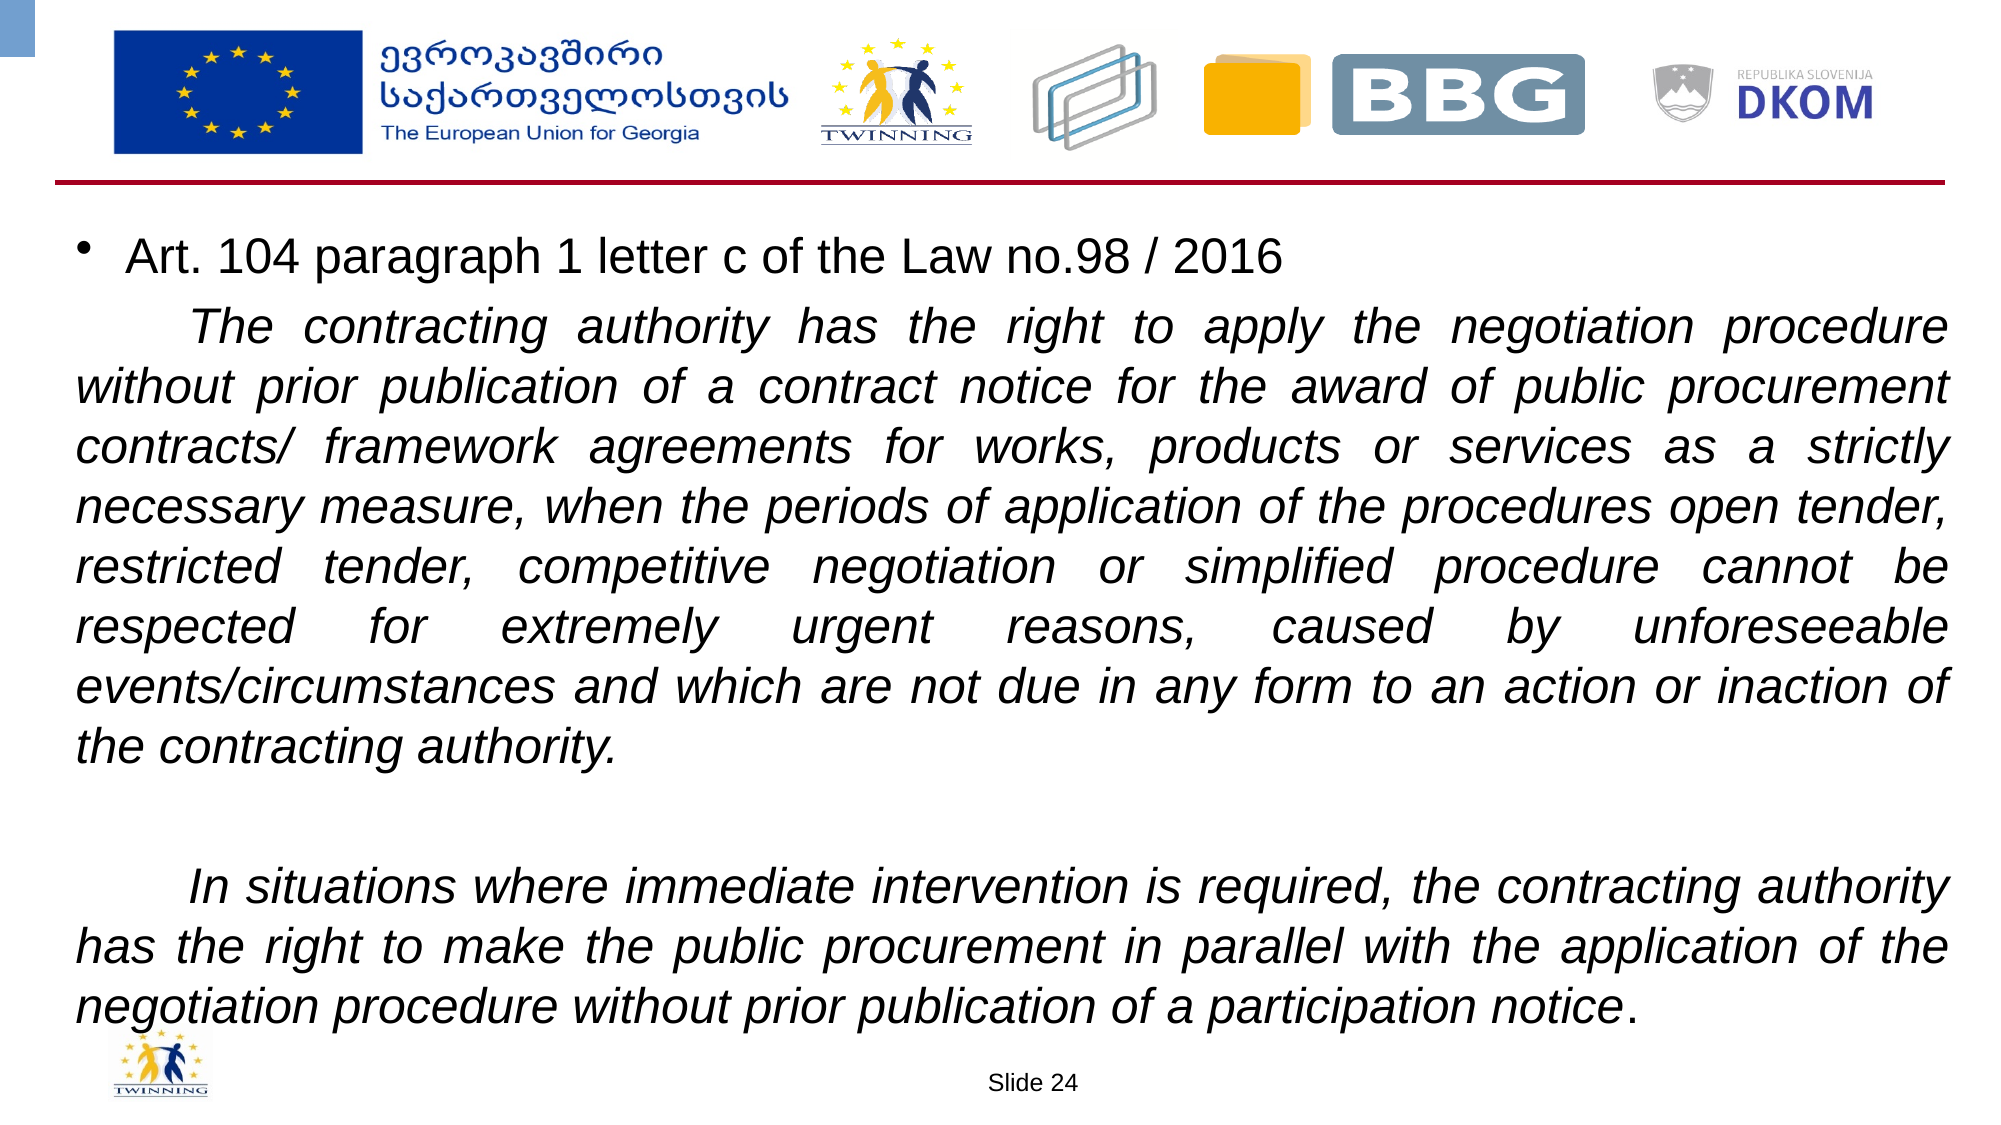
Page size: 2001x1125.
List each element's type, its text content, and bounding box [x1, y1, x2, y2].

picture [99, 20, 991, 163]
picture [1010, 29, 1178, 160]
list Art. 104 paragraph 1 letter c of the Law no.98 / 2016 The contracting authority has the right to apply the negotiation procedure without prior publication of a contract notice for the award of public procurement contracts/ framework agreements for works, products or services as a strictly necessary measure, when the periods of application of the procedures open tender, restricted tender, competitive negotiation or simplified procedure cannot be respected for extremely urgent reasons, caused by unforeseeable events/circumstances and which are not due in any form to an action or inaction of the contracting authority. In situations where immediate intervention is required, the contracting authority has the right to make the public procurement in parallel with the application of the negotiation procedure without prior publication of a participation notice. [60, 216, 1966, 1061]
picture [108, 1061, 213, 1102]
picture [1630, 38, 1900, 151]
picture [1204, 54, 1585, 135]
